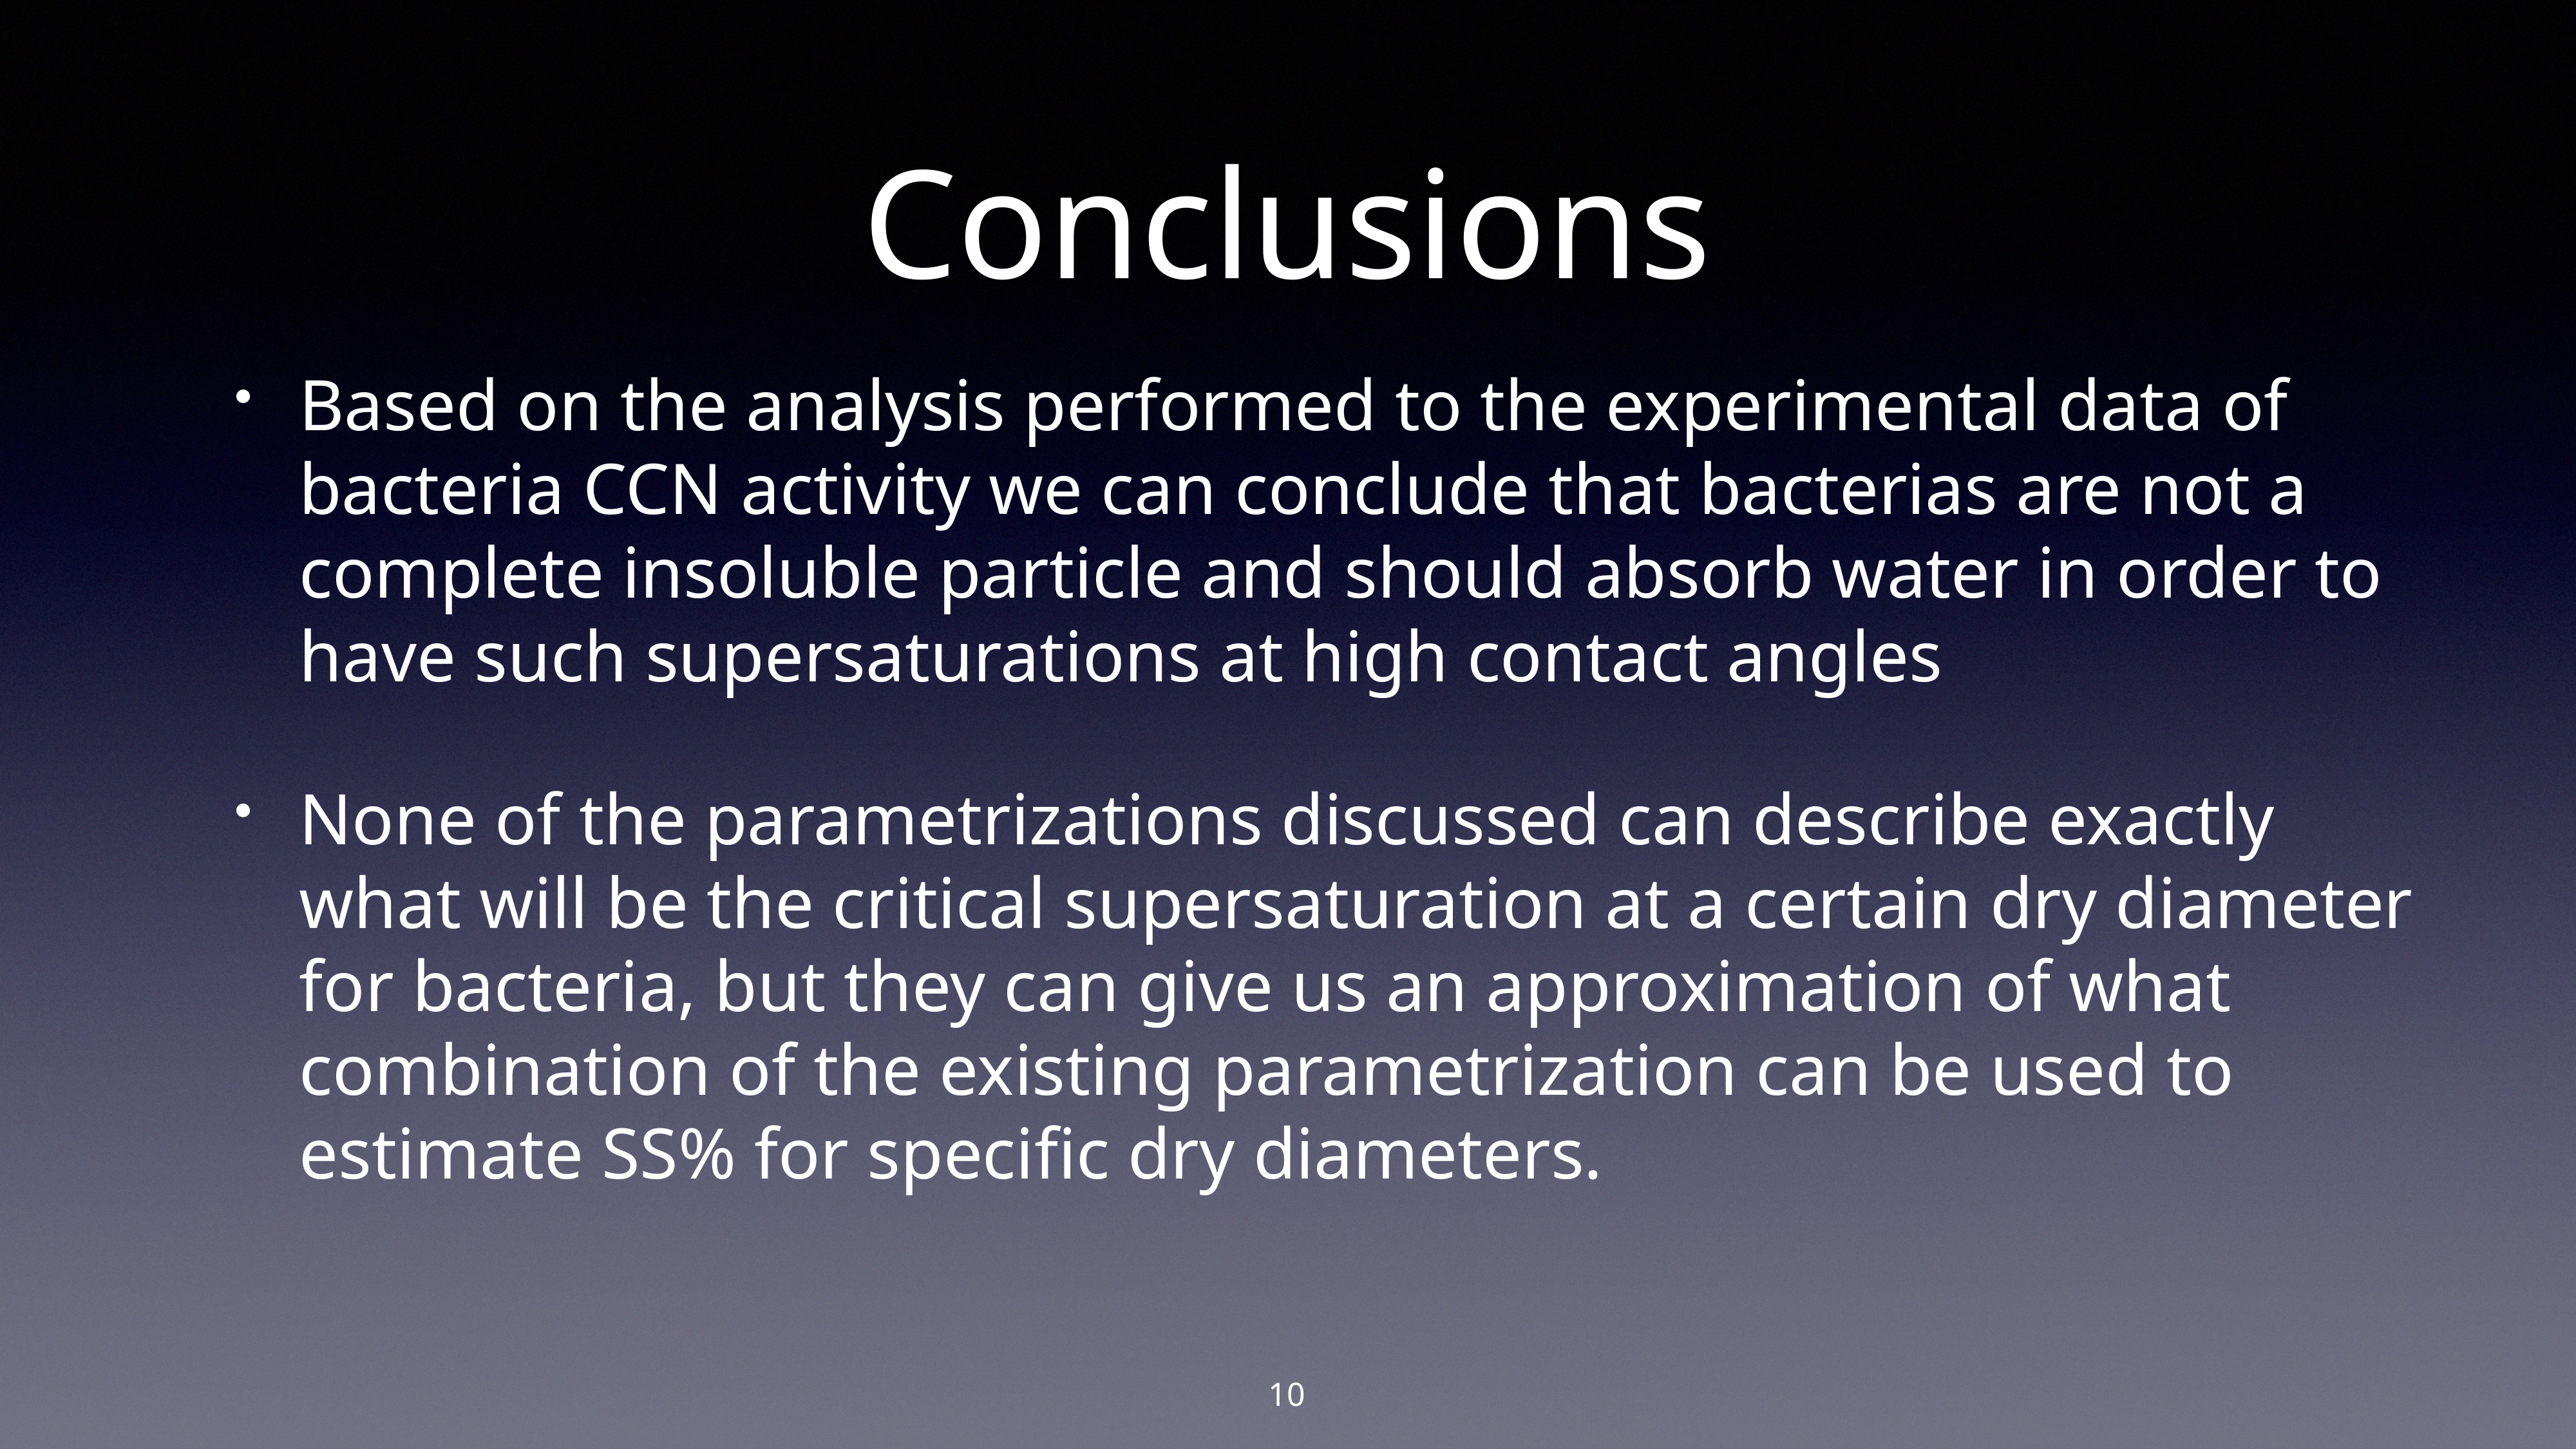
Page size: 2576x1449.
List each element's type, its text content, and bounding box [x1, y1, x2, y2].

list Based on the analysis performed to the experimental data of bacteria CCN activity we can conclude that bacterias are not a complete insoluble particle and should absorb water in order to have such supersaturations at high contact angles None of the parametrizations discussed can describe exactly what will be the critical supersaturation at a certain dry diameter for bacteria, but they can give us an approximation of what combination of the existing parametrization can be used to estimate SS% for specific dry diameters. [234, 309, 2447, 1244]
picture [0, 0, 2576, 1449]
title Conclusions [187, 61, 2387, 377]
slide_number 10 [1262, 1373, 1311, 1424]
